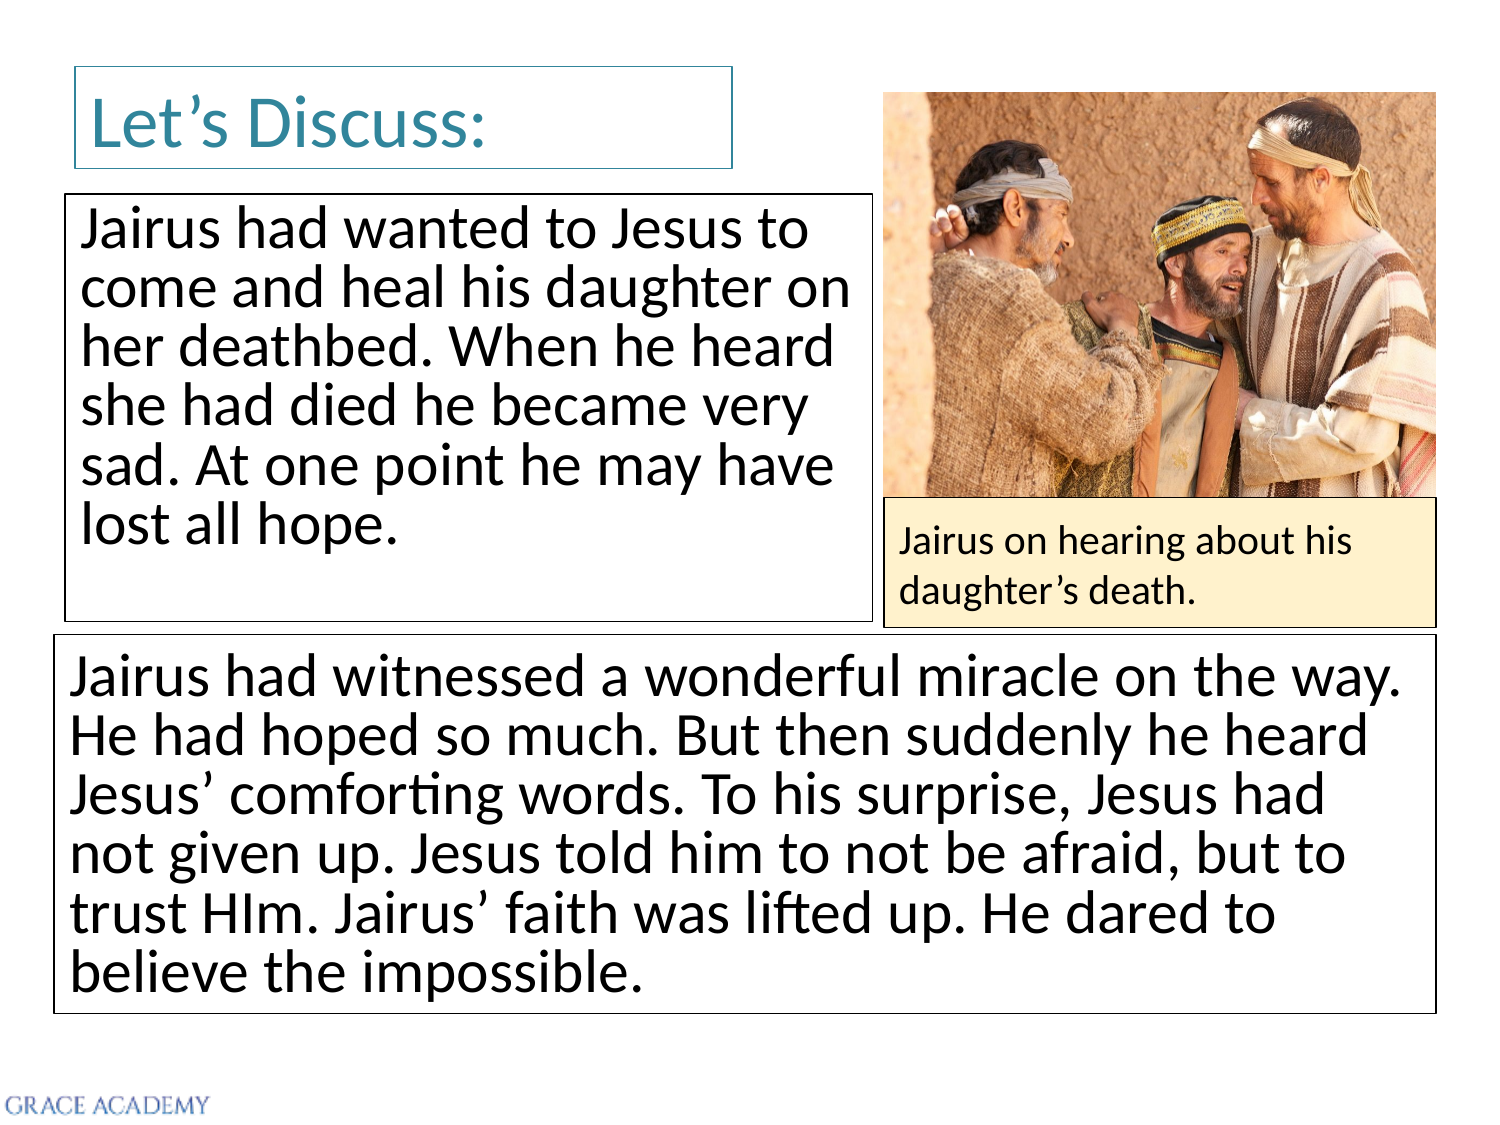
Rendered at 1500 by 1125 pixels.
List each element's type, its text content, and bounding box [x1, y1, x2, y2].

text_box Jairus on hearing about his daughter’s death. [883, 515, 1436, 628]
list Jairus had wanted to Jesus to come and heal his daughter on her deathbed. When he heard she had died he became very sad. At one point he may have lost all hope. [65, 193, 873, 622]
picture [1, 1084, 211, 1122]
title Let’s Discuss: [75, 66, 732, 169]
picture [883, 92, 1437, 508]
text_box Jairus had witnessed a wonderful miracle on the way. He had hoped so much. But then suddenly he heard Jesus’ comforting words. To his surprise, Jesus had not given up. Jesus told him to not be afraid, but to trust HIm. Jairus’ faith was lifted up. He dared to believe the impossible. [54, 634, 1436, 1014]
